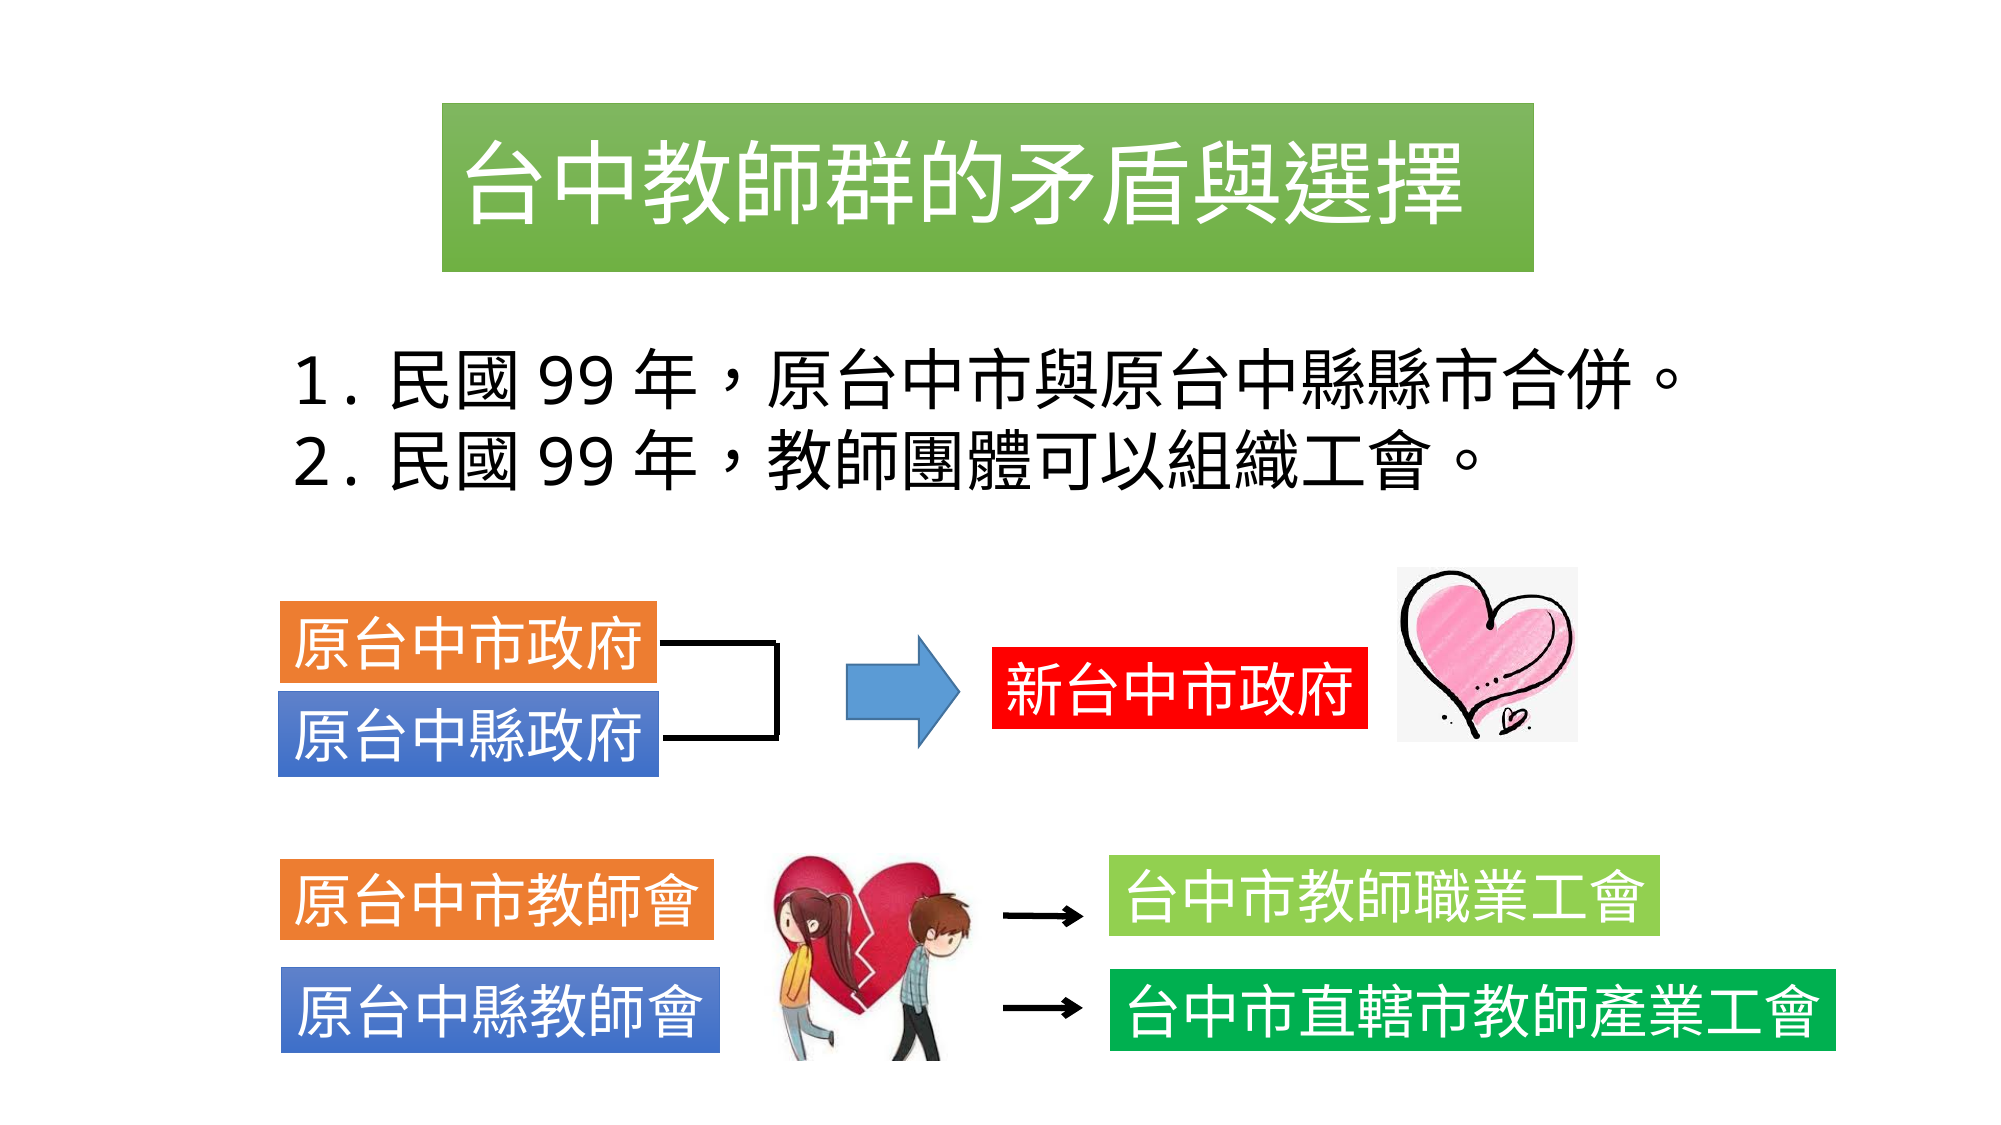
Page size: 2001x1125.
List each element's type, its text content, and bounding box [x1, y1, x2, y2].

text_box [1003, 913, 1084, 917]
title 台中教師群的矛盾與選擇 [442, 103, 1534, 272]
text_box 1.民國99年，原台中市與原台中縣縣市合併。 2.民國99年，教師團體可以組織工會。 [276, 331, 1654, 506]
text_box 台中市直轄市教師產業工會 [1107, 966, 1839, 1054]
text_box 台中市教師職業工會 [1106, 852, 1663, 939]
text_box 原台中縣教師會 [281, 967, 720, 1053]
picture [1397, 567, 1578, 742]
text_box 原台中市教師會 [277, 856, 718, 943]
text_box 新台中市政府 [989, 644, 1371, 732]
text_box [845, 634, 961, 750]
text_box 原台中市政府 [277, 598, 660, 686]
text_box 原台中縣政府 [278, 691, 659, 777]
picture [739, 853, 1003, 1061]
